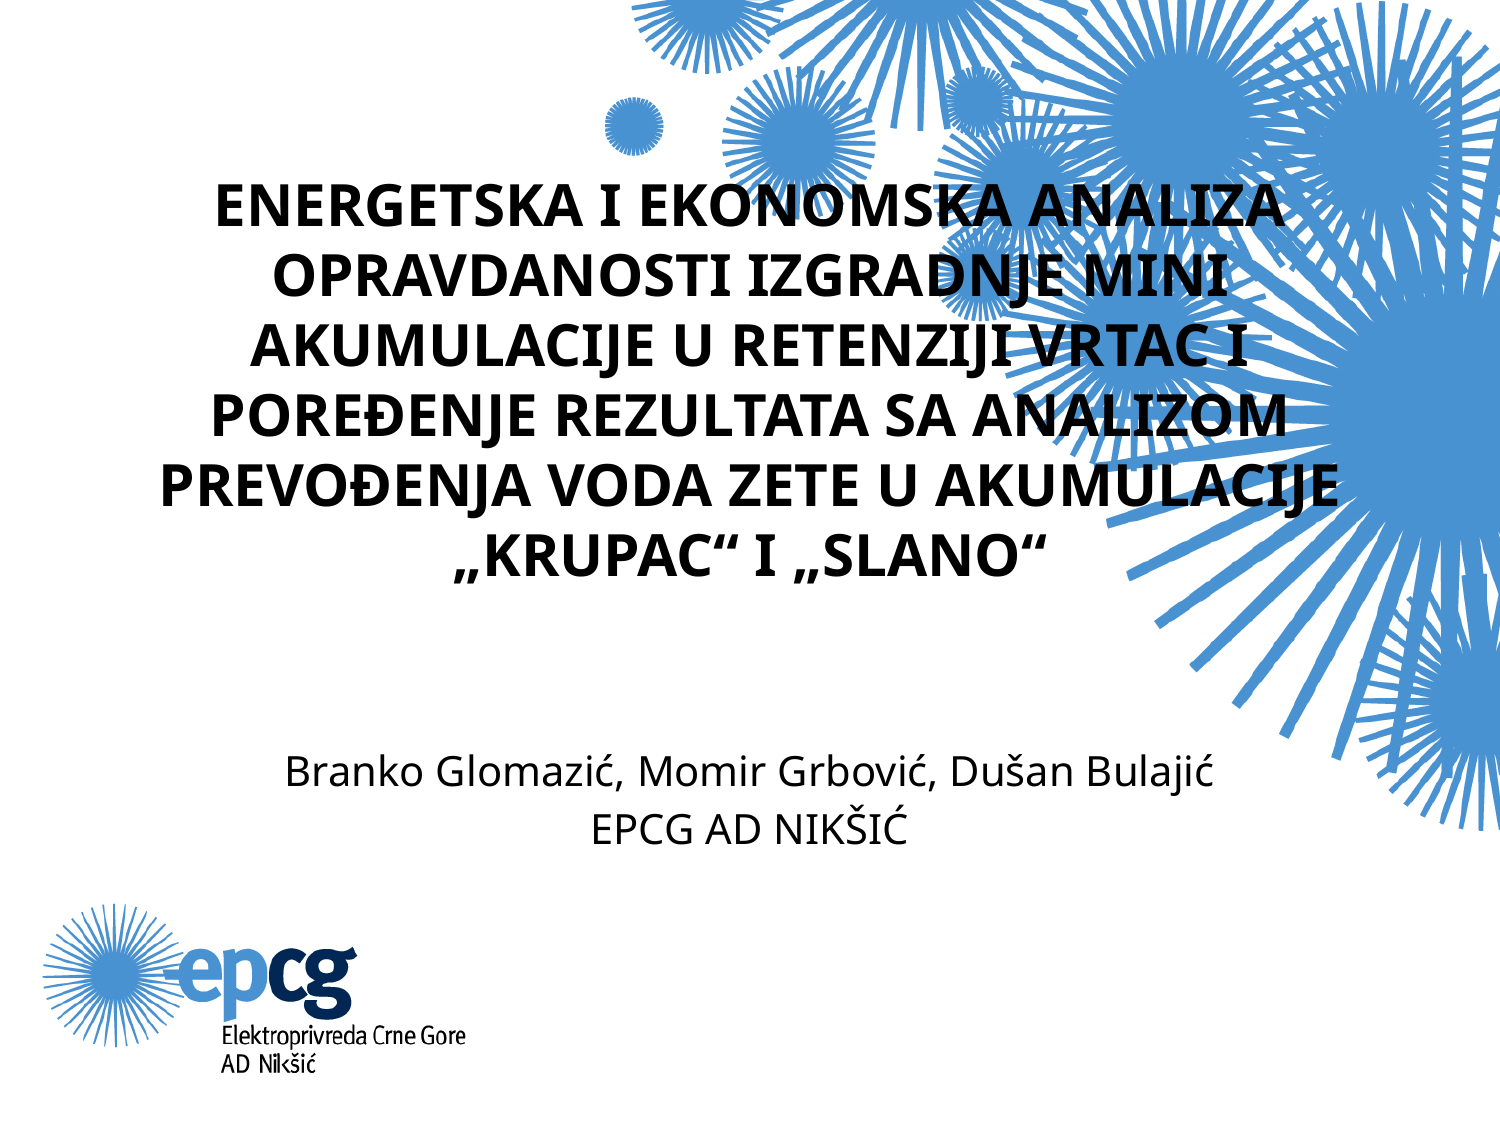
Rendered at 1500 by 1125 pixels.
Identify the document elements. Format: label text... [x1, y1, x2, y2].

picture [0, 0, 1500, 1124]
text_box ENERGETSKA I EKONOMSKA ANALIZA OPRAVDANOSTI IZGRADNJE MINI AKUMULACIJE U RETENZIJI VRTAC I POREĐENJE REZULTATA SA ANALIZOM PREVOĐENJA VODA ZETE U AKUMULACIJE „KRUPAC“ I „SLANO“ [76, 160, 1424, 646]
text_box Branko Glomazić, Momir Grbović, Dušan Bulajić EPCG AD NIKŠIĆ [206, 668, 1294, 1000]
